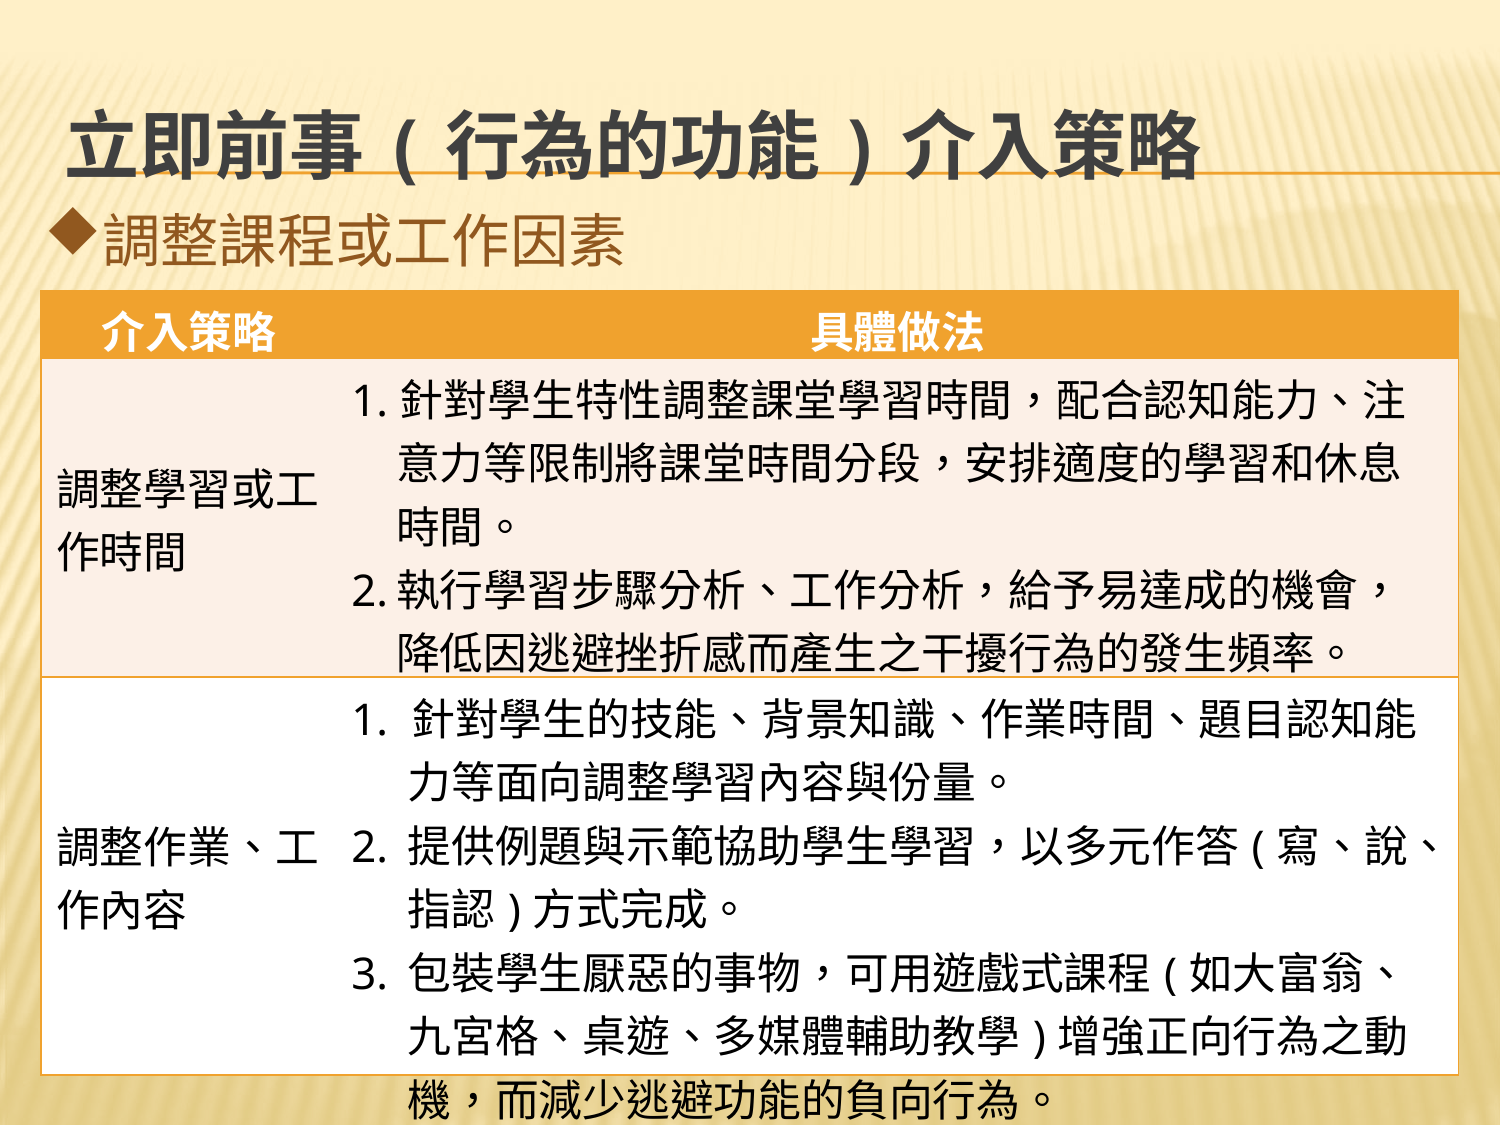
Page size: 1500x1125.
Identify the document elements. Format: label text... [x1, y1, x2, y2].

title 立即前事(行為的功能)介入策略 [50, 75, 1475, 213]
table_header 介入策略 [42, 292, 336, 357]
table_cell 1. 針對學生的技能、背景知識、作業時間、題目認知能力等面向調整學習內容與份量。 2. 提供例題與示範協助學生學習，以多元作答(寫、說、指認)方式完成。 3. 包裝學生厭惡的事物，可用遊戲式課程(如大富翁、九宮格、桌遊、多媒體輔助教學)增強正向行為之動機，而減少逃避功能的負向行為。 [336, 678, 1458, 1074]
table_cell 1.針對學生特性調整課堂學習時間，配合認知能力、注意力等限制將課堂時間分段，安排適度的學習和休息時間。 2. 執行學習步驟分析、工作分析，給予易達成的機會，降低因逃避挫折感而產生之干擾行為的發生頻率。 [336, 359, 1458, 676]
table_cell 調整學習或工作時間 [42, 359, 336, 676]
table_cell 調整作業、工作內容 [42, 678, 336, 1074]
table_header 具體做法 [336, 292, 1458, 357]
text_box 調整課程或工作因素 [29, 196, 691, 281]
